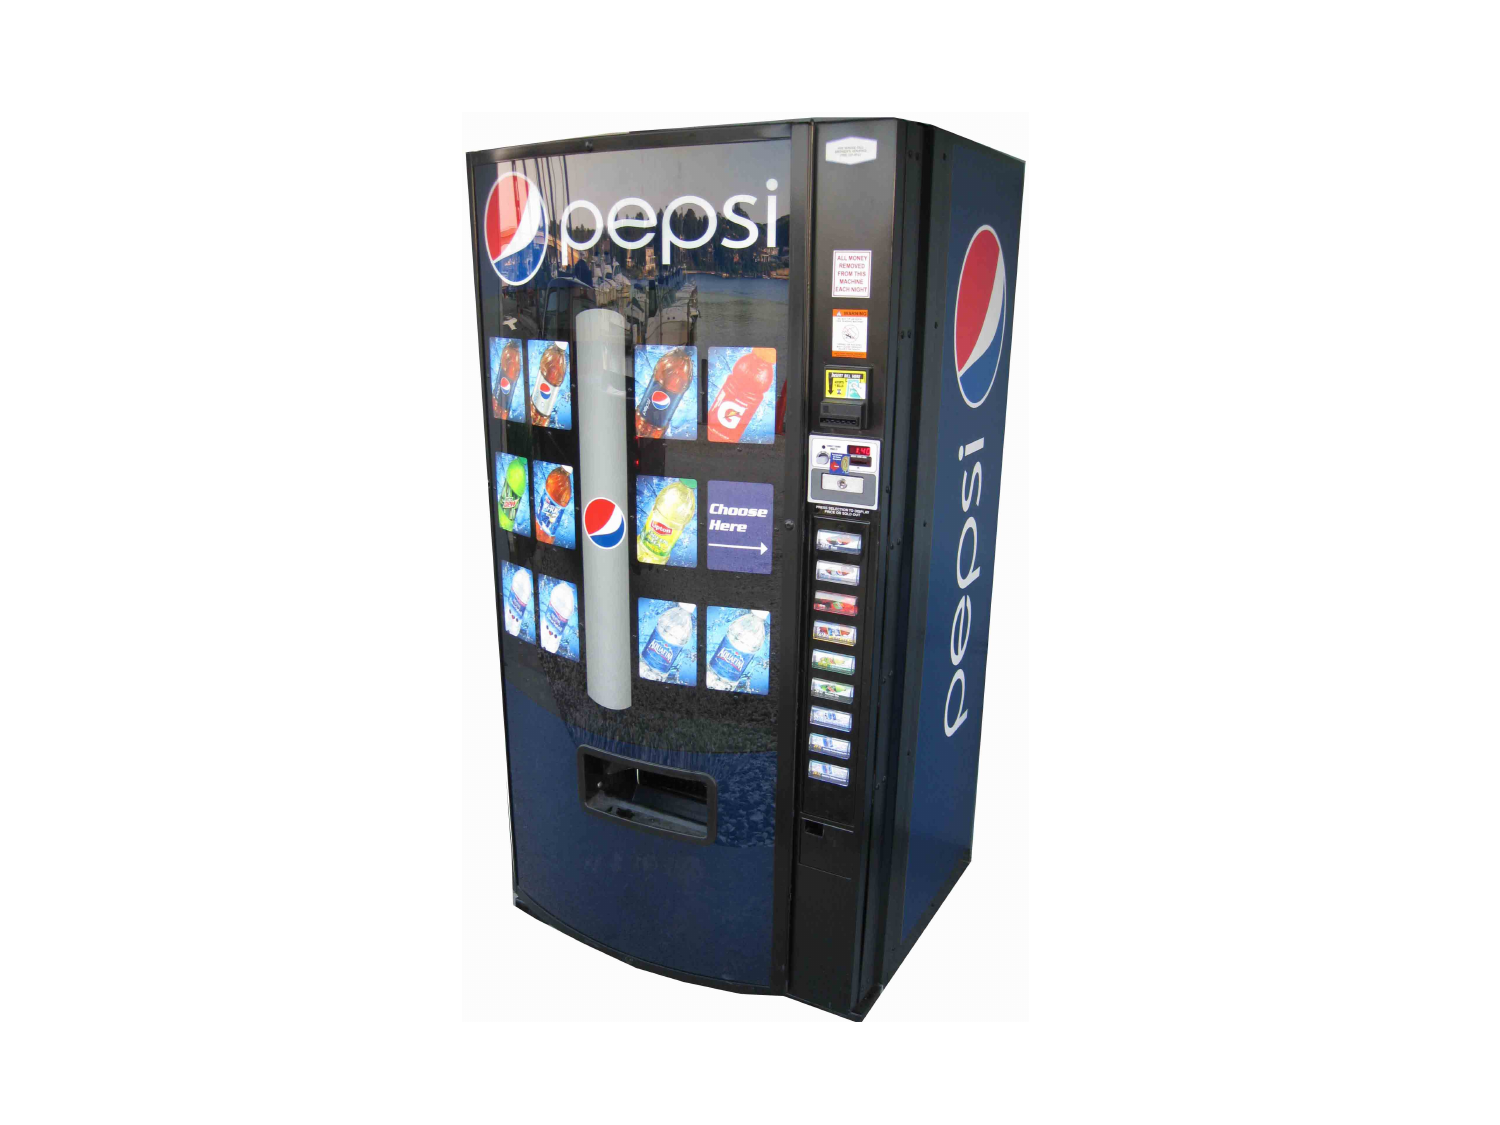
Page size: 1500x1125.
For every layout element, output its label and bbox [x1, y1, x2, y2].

picture [462, 112, 1029, 1023]
